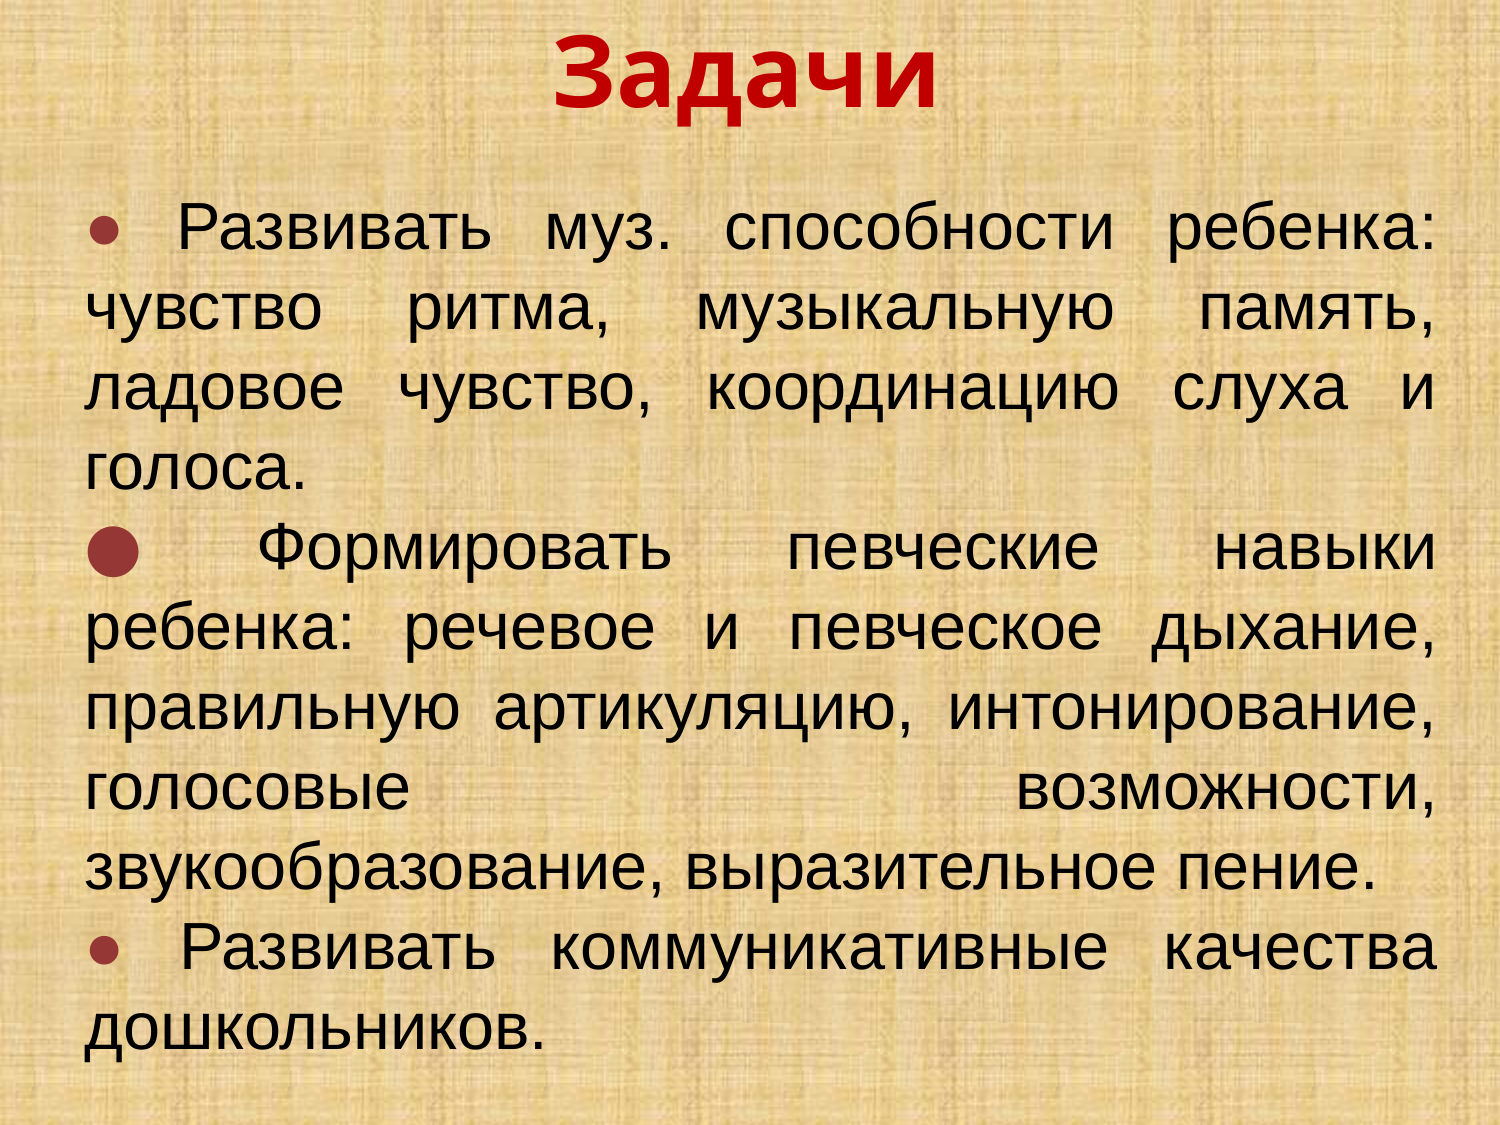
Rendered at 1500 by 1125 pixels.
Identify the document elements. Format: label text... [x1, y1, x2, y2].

text_box Задачи [99, 0, 1394, 117]
picture [0, 0, 1500, 1125]
text_box ● Развивать муз. способности ребенка: чувство ритма, музыкальную память, ладовое чувство, координацию слуха и голоса. ● Формировать певческие навыки ребенка: речевое и певческое дыхание, правильную артикуляцию, интонирование, голосовые возможности, звукообразование, выразительное пение. ● Развивать коммуникативные качества дошкольников. [70, 175, 1454, 1023]
